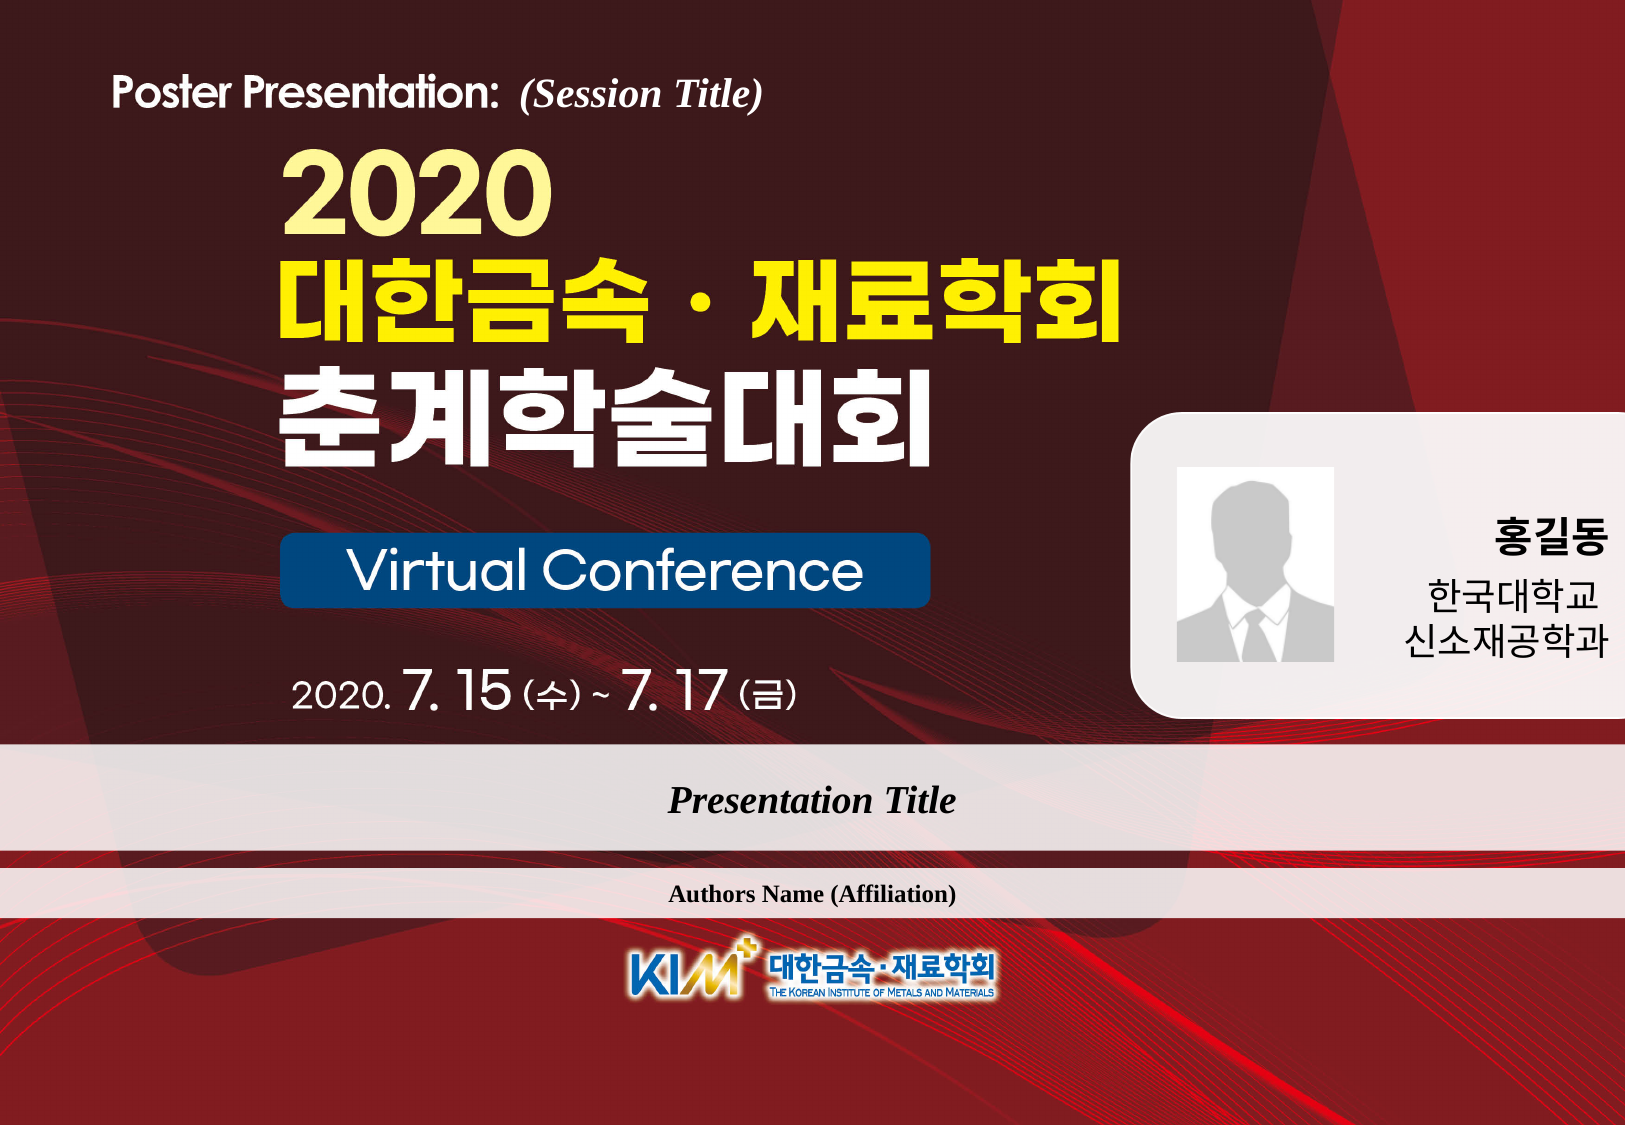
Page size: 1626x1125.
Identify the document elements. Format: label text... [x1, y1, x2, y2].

picture [0, 919, 1625, 1125]
text_box Presentation Title [0, 766, 1625, 830]
picture [0, 851, 1625, 868]
text_box (Session Title) [504, 58, 1625, 124]
picture [0, 0, 1625, 744]
text_box 홍길동 한국대학교 신소재공학과 [1354, 503, 1625, 671]
text_box Authors Name (Affiliation) [0, 870, 1625, 915]
